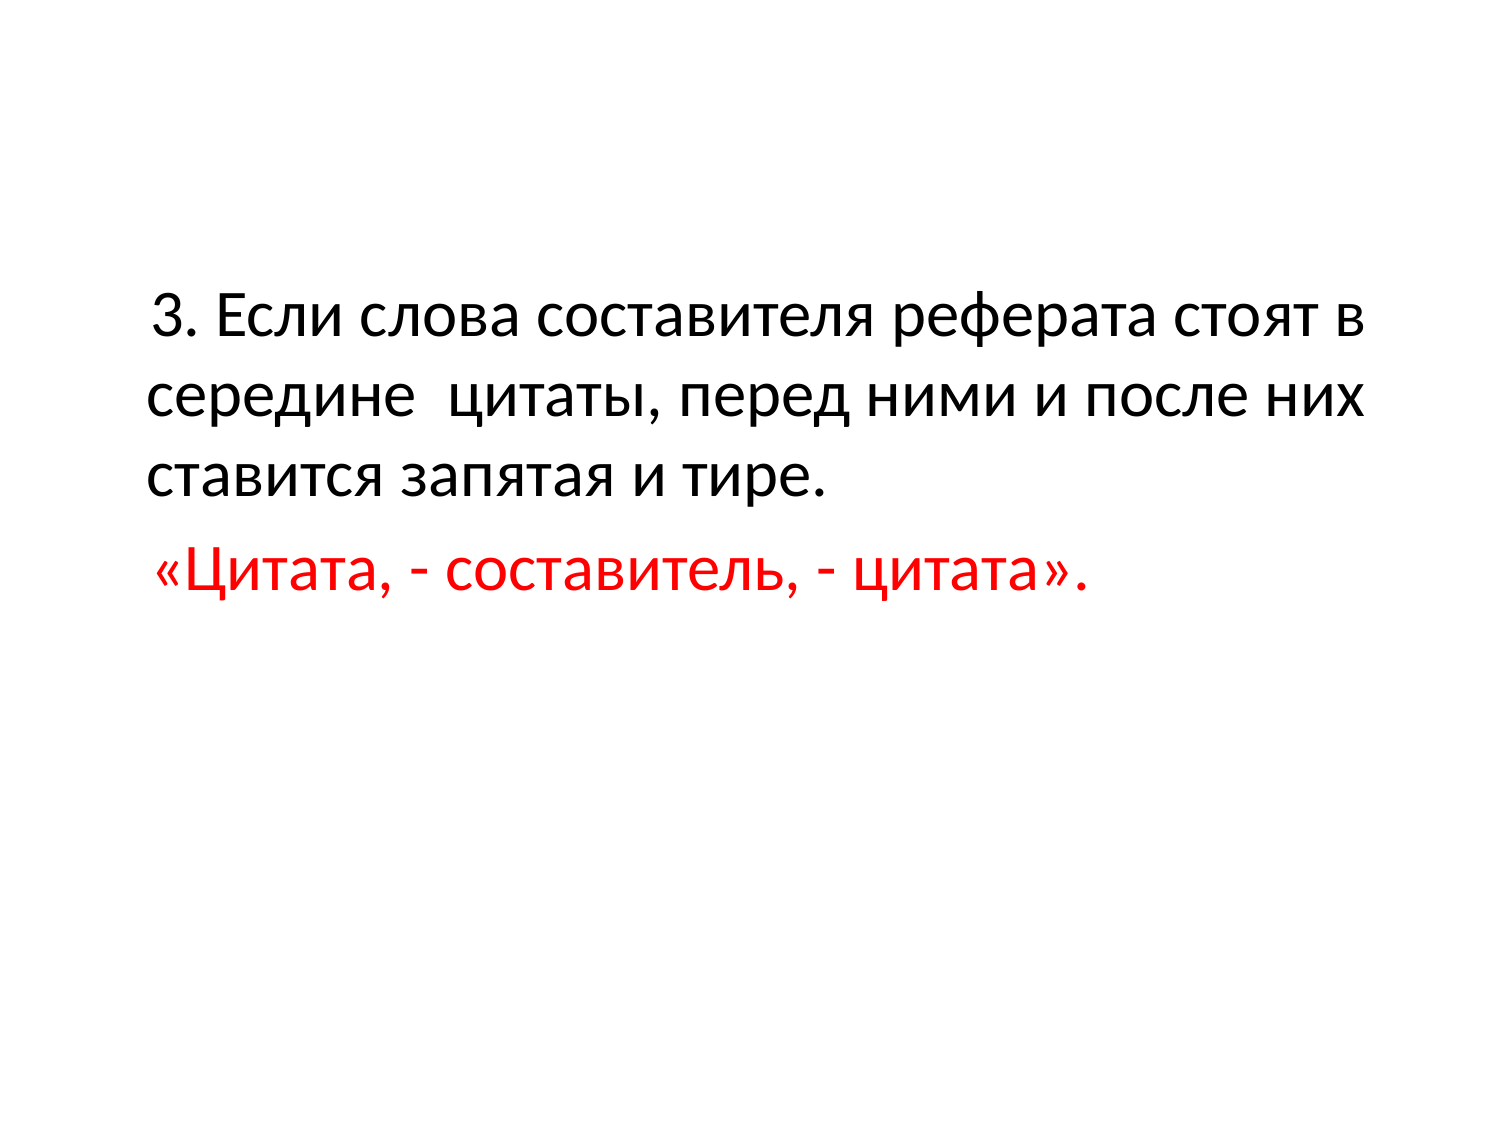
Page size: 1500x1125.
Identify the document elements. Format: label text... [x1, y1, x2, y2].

list 3. Если слова составителя реферата стоят в середине цитаты, перед ними и после них ставится запятая и тире. «Цитата, - составитель, - цитата». [75, 262, 1425, 1005]
